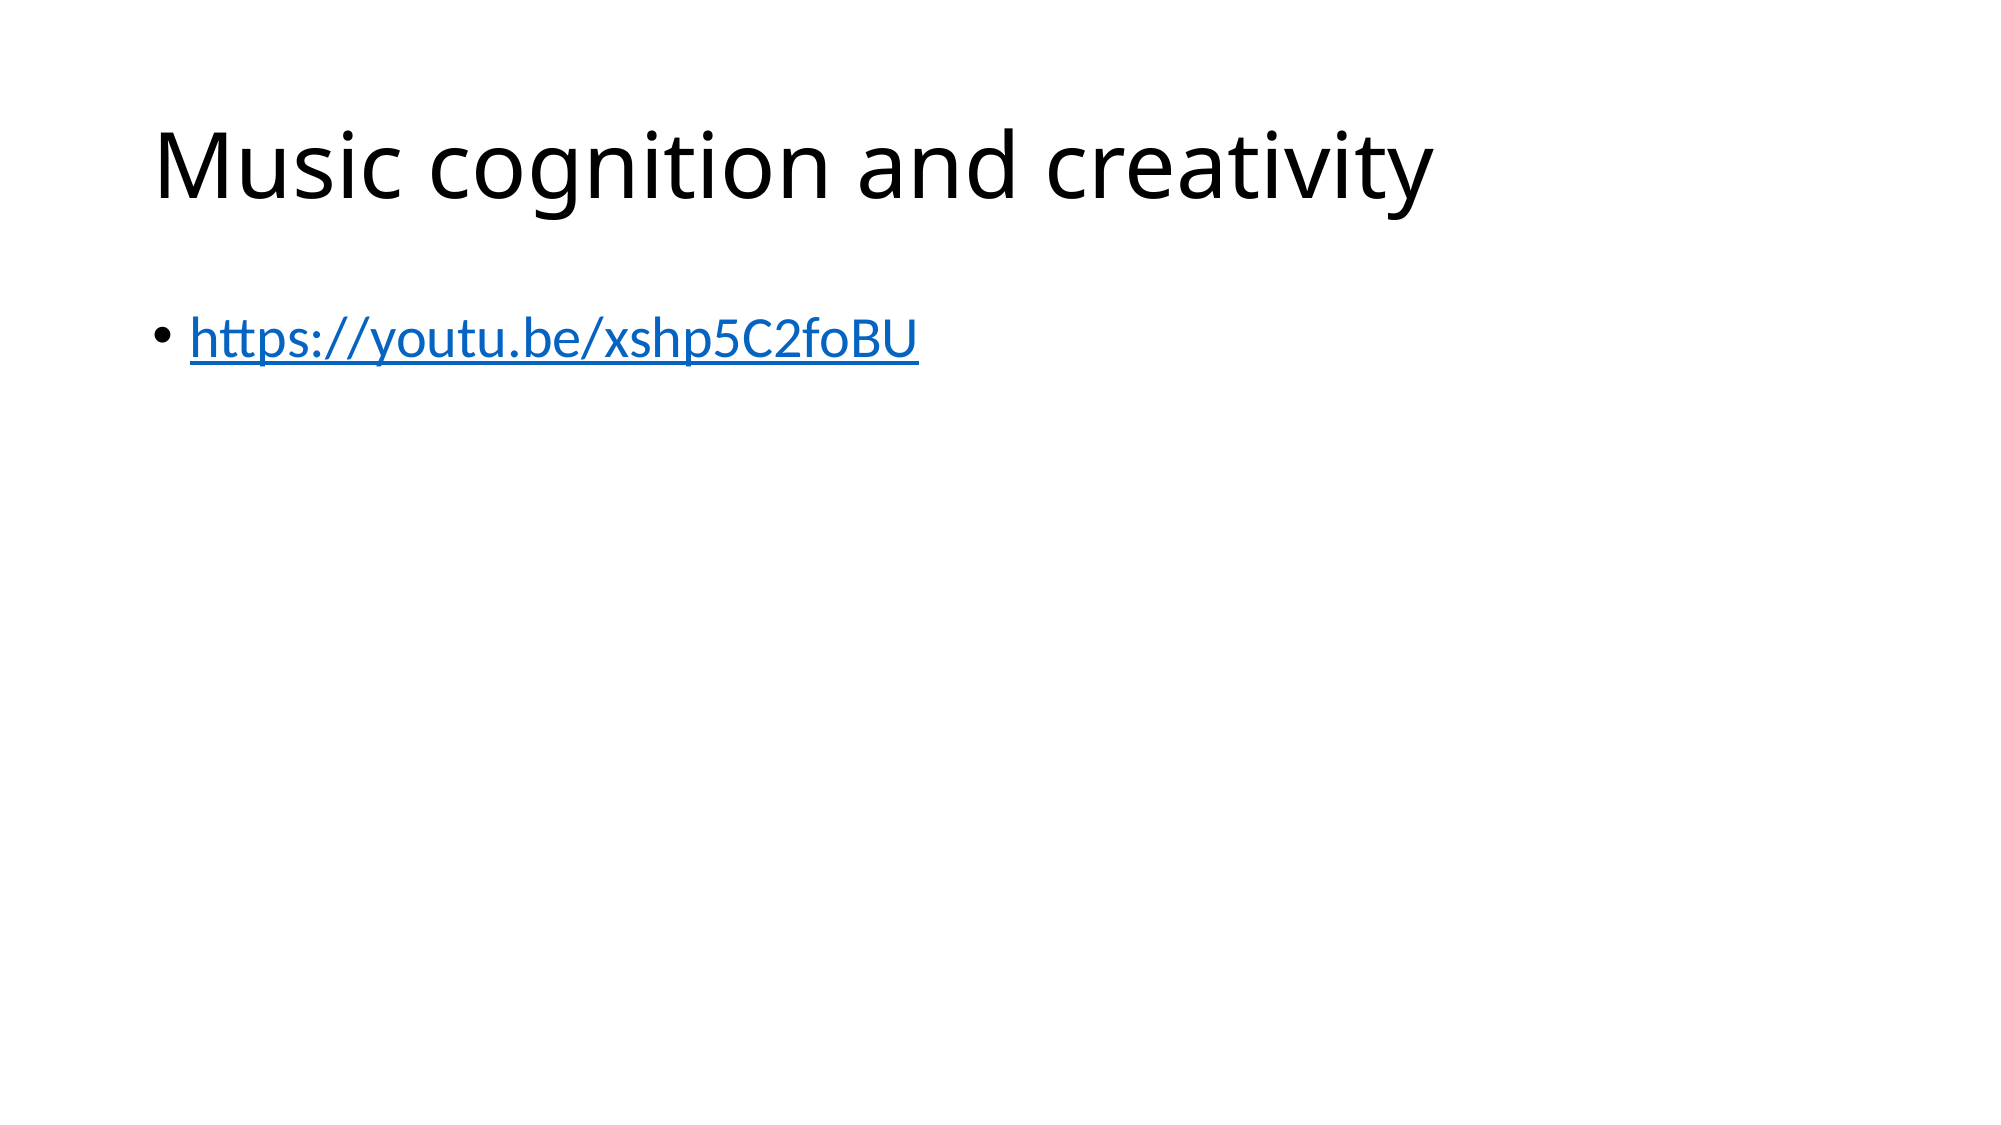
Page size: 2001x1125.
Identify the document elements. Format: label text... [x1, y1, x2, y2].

list https://youtu.be/xshp5C2foBU [137, 299, 1863, 1014]
title Music cognition and creativity [137, 59, 1863, 278]
